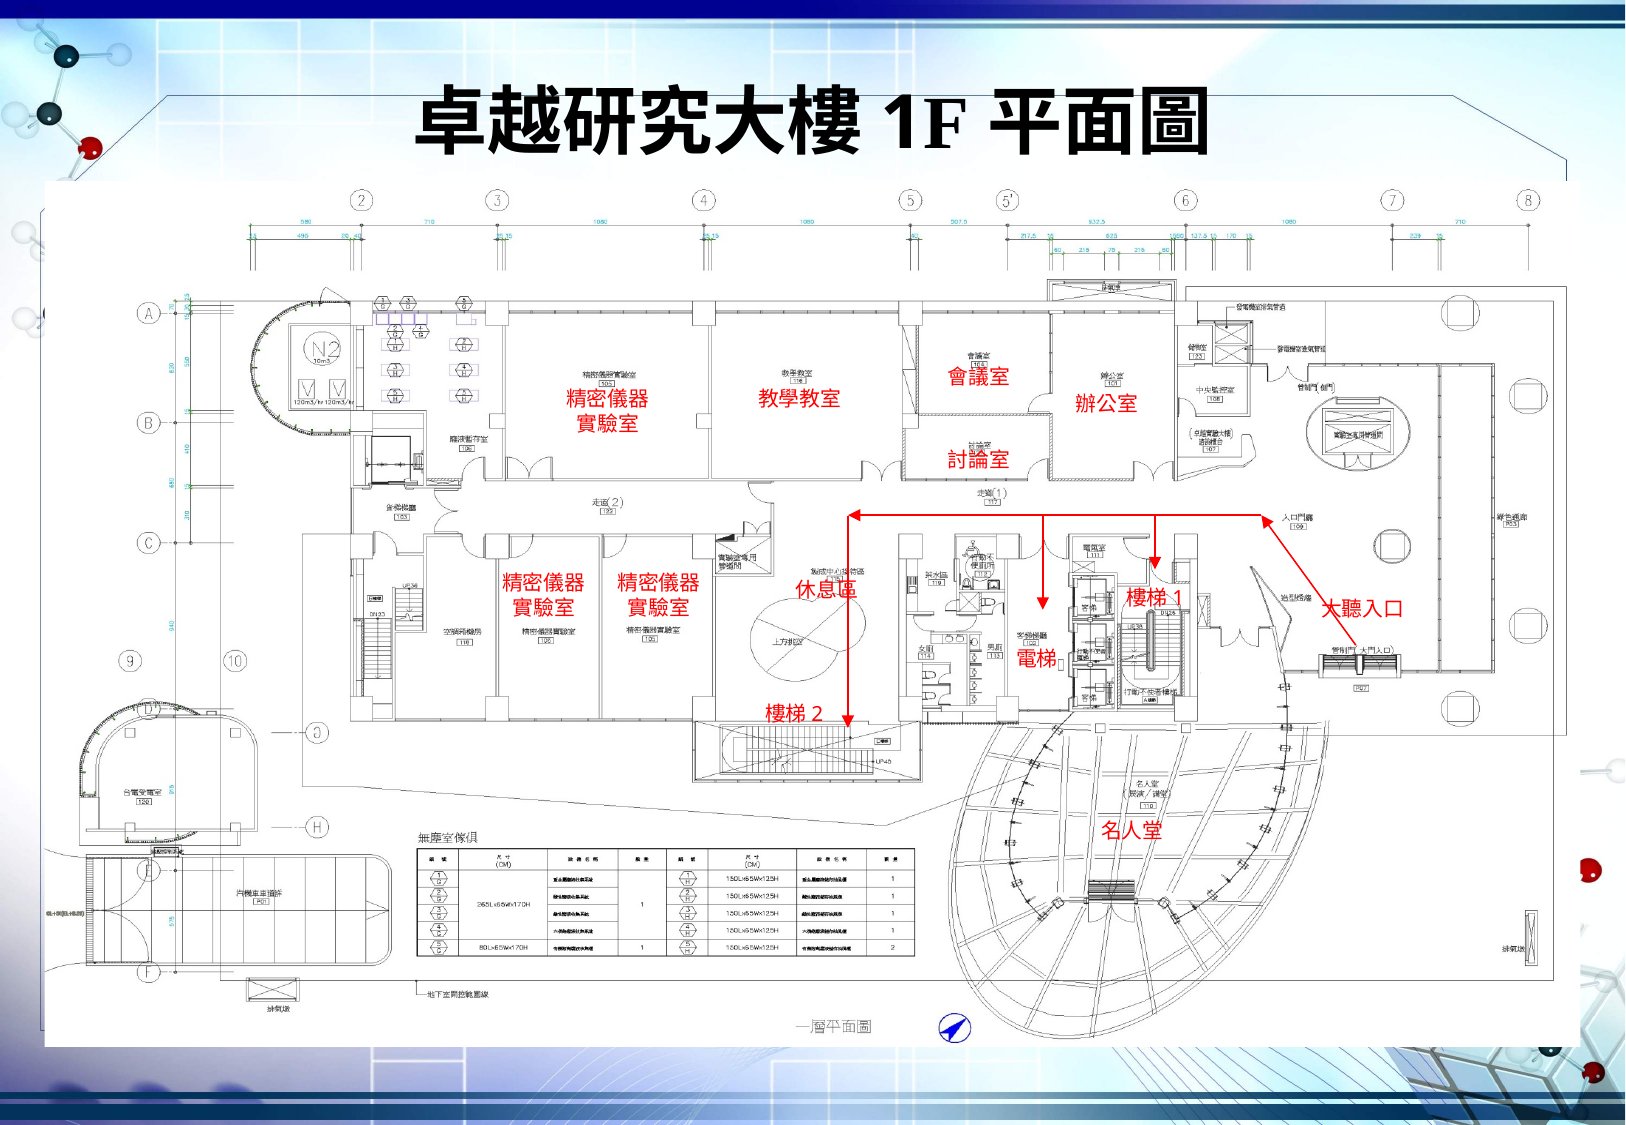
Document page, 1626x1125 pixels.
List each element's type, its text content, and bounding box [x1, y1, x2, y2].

picture [0, 0, 1626, 1125]
footer 臺灣大學奈米機電系統研究中心 [505, 1054, 1070, 1102]
title 卓越研究大樓1F平面圖 [81, 66, 1544, 180]
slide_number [81, 1054, 461, 1103]
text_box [1261, 514, 1356, 646]
